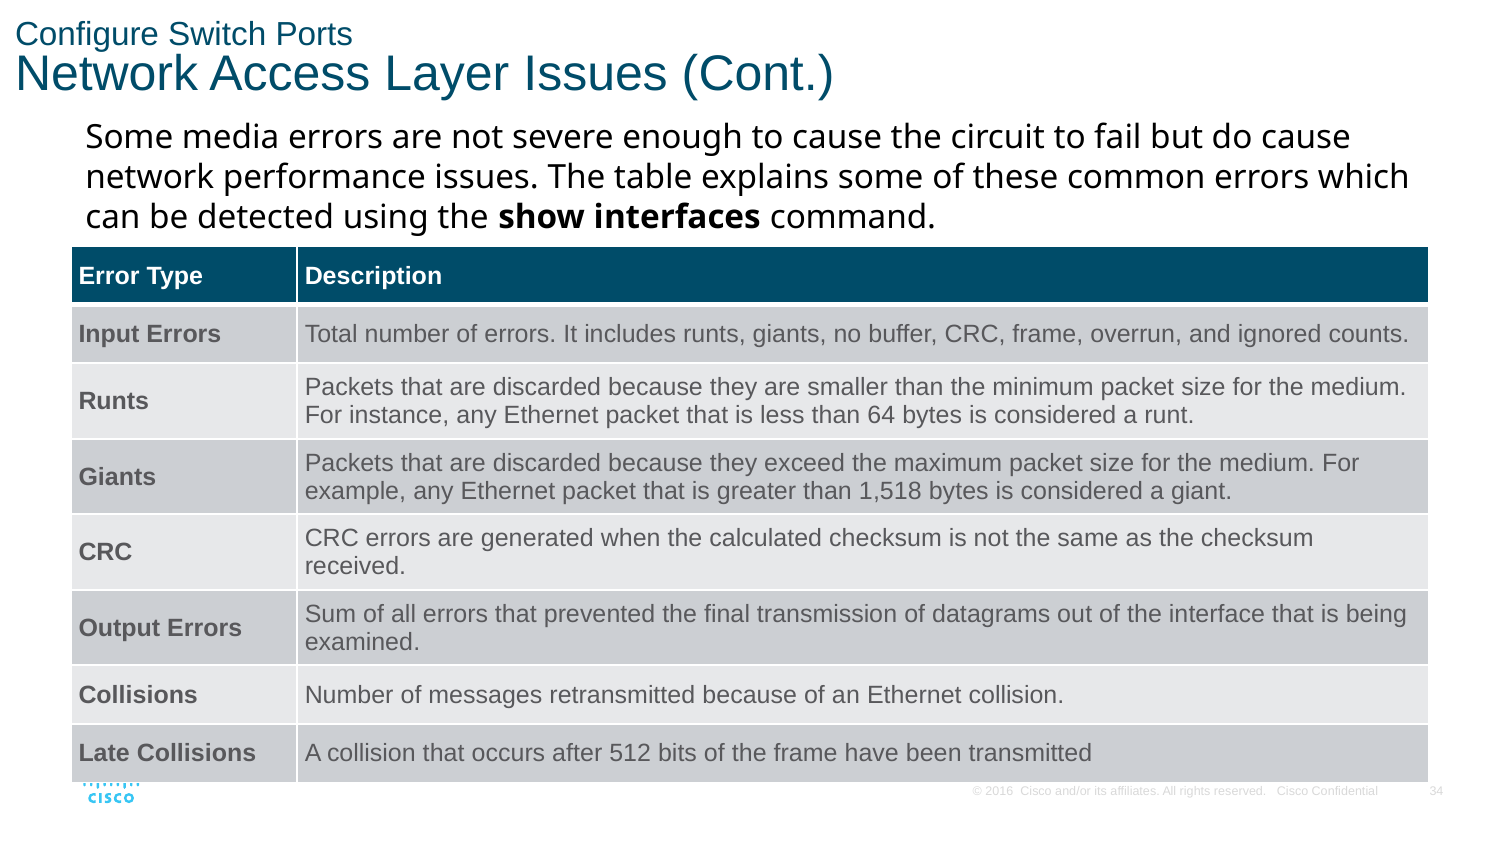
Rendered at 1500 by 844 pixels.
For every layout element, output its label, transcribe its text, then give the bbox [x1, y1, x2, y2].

table_cell Number of messages retransmitted because of an Ethernet collision. [298, 666, 1428, 723]
table_cell CRC [72, 515, 296, 589]
table_header Error Type [72, 247, 296, 302]
table_cell Output Errors [72, 591, 296, 664]
title Configure Switch Ports Network Access Layer Issues (Cont.) [0, 0, 1369, 121]
table_cell Input Errors [72, 307, 296, 362]
table_cell Collisions [72, 666, 296, 723]
text_box Some media errors are not severe enough to cause the circuit to fail but do cause network performance issues. The table explains some of these common errors which can be detected using the show interfaces command. [70, 108, 1472, 243]
table_cell Sum of all errors that prevented the final transmission of datagrams out of the interface that is being examined. [298, 591, 1428, 664]
table_cell Packets that are discarded because they exceed the maximum packet size for the medium. For example, any Ethernet packet that is greater than 1,518 bytes is considered a giant. [298, 440, 1428, 513]
table_cell CRC errors are generated when the calculated checksum is not the same as the checksum received. [298, 515, 1428, 589]
table_cell Giants [72, 440, 296, 513]
table_cell A collision that occurs after 512 bits of the frame have been transmitted [298, 725, 1428, 782]
table_cell Packets that are discarded because they are smaller than the minimum packet size for the medium. For instance, any Ethernet packet that is less than 64 bytes is considered a runt. [298, 364, 1428, 438]
table_header Description [298, 247, 1428, 302]
table_cell Total number of errors. It includes runts, giants, no buffer, CRC, frame, overrun, and ignored counts. [298, 307, 1428, 362]
table_cell Late Collisions [72, 725, 296, 782]
table_cell Runts [72, 364, 296, 438]
